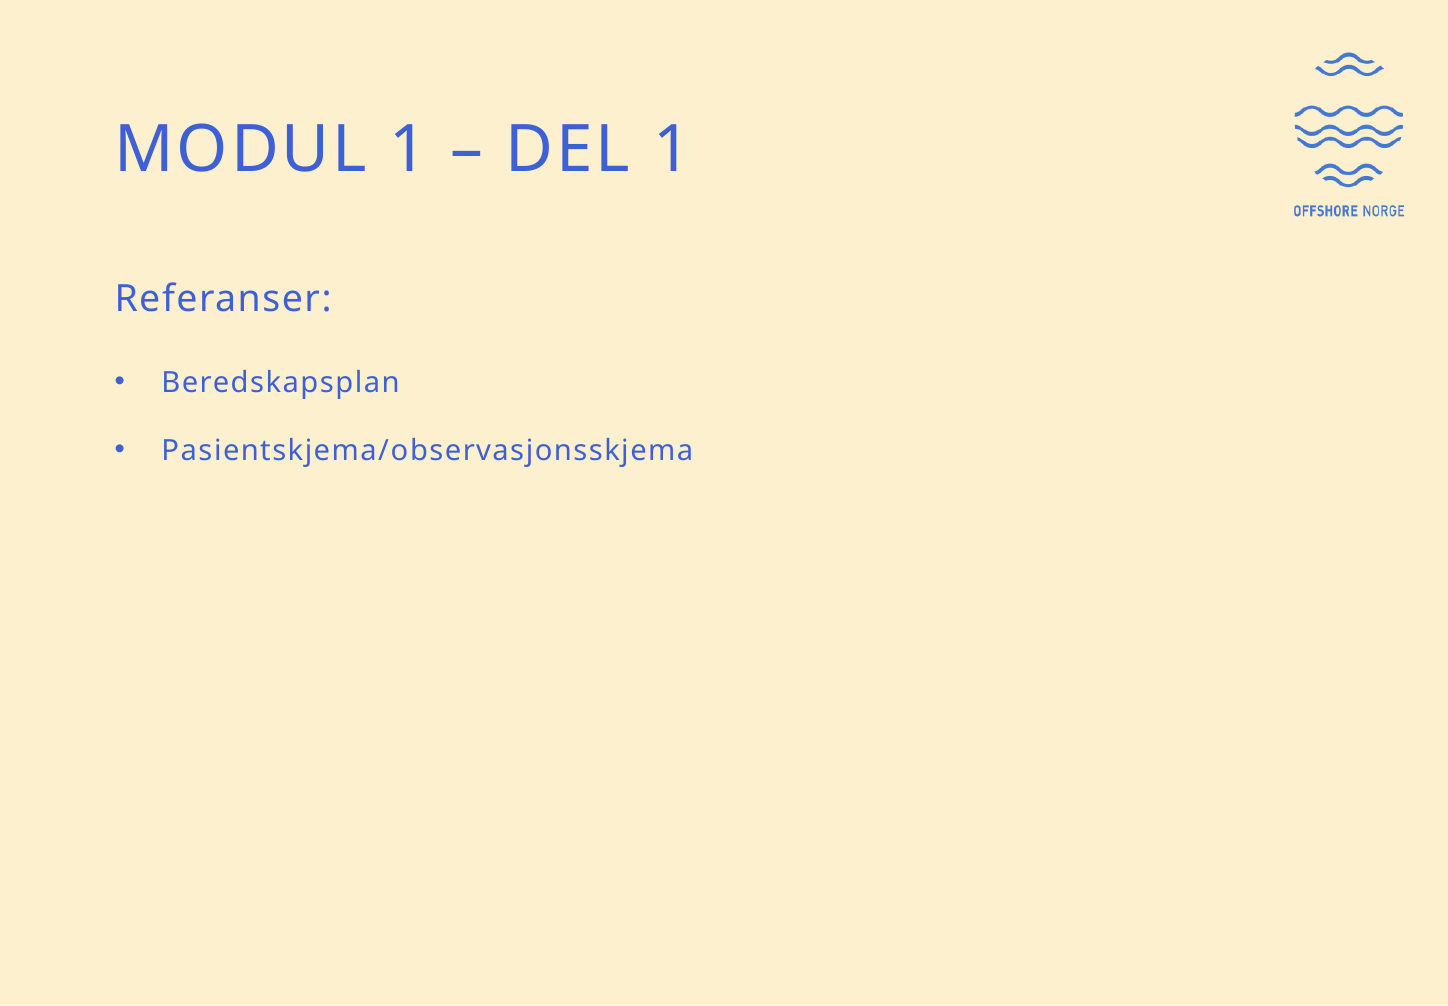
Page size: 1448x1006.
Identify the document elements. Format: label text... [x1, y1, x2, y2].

list Referanser: Beredskapsplan Pasientskjema/observasjonsskjema [99, 267, 1349, 906]
title Modul 1 – DEL 1 [99, 53, 1349, 248]
